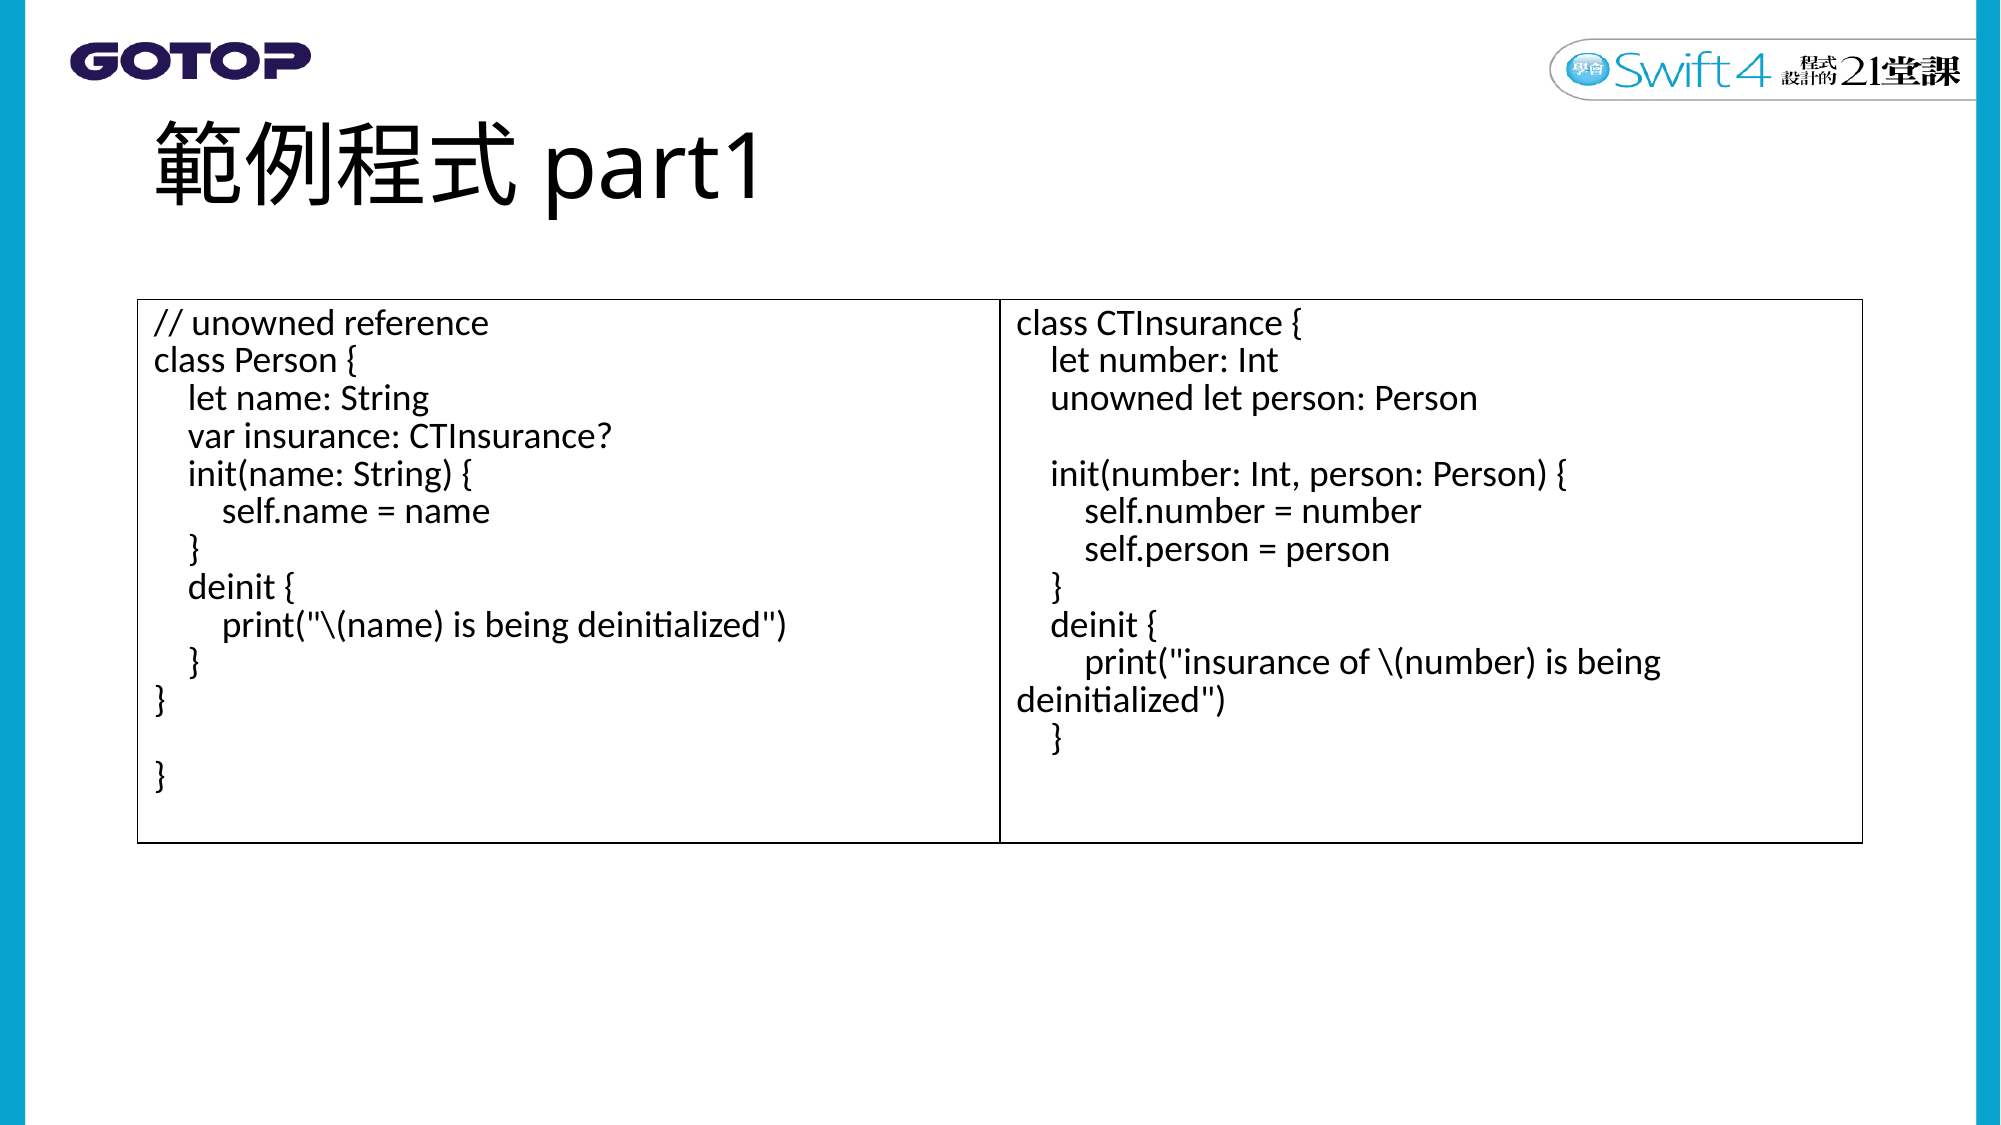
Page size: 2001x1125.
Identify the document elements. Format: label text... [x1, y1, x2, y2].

table_header class CTInsurance { let number: Int unowned let person: Person init(number: Int, person: Person) { self.number = number self.person = person } deinit { print("insurance of \(number) is being deinitialized") } [1001, 300, 1862, 842]
picture [26, 0, 1976, 1125]
title 範例程式part1 [137, 59, 1863, 278]
table_header // unowned reference class Person { let name: String var insurance: CTInsurance? init(name: String) { self.name = name } deinit { print("\(name) is being deinitialized") } } } [138, 300, 999, 842]
